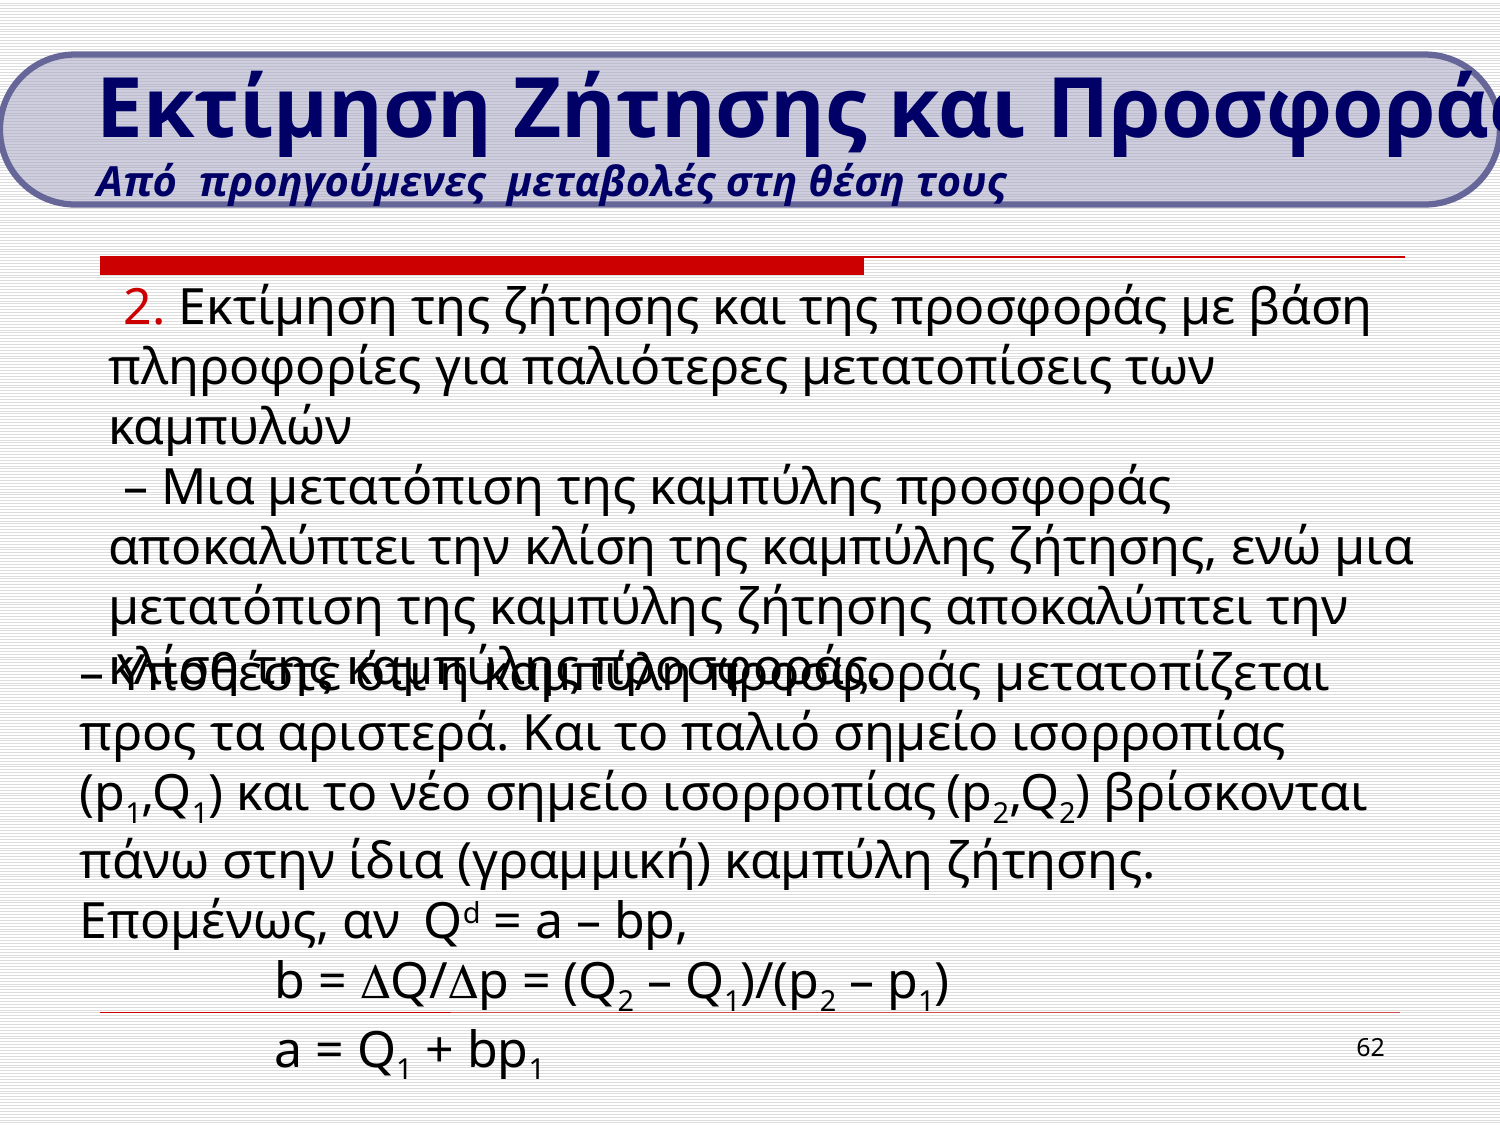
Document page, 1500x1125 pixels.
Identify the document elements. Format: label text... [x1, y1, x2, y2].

text_box Εκτίμηση Ζήτησης και Προσφοράς Από προηγούμενες μεταβολές στη θέση τους [0, 54, 1500, 205]
slide_number 62 [1074, 1093, 1401, 1103]
text_box 2. Εκτίμηση της ζήτησης και της προσφοράς με βάση πληροφορίες για παλιότερες μετατοπίσεις των καμπυλών – Μια μετατόπιση της καμπύλης προσφοράς αποκαλύπτει την κλίση της καμπύλης ζήτησης, ενώ μια μετατόπιση της καμπύλης ζήτησης αποκαλύπτει την κλίση της καμπύλης προσφοράς. [64, 267, 1436, 633]
text_box – Υποθέστε ότι η καμπύλη προσφοράς μετατοπίζεται προς τα αριστερά. Και το παλιό σημείο ισορροπίας (p1,Q1) και το νέο σημείο ισορροπίας (p2,Q2) βρίσκονται πάνω στην ίδια (γραμμική) καμπύλη ζήτησης. Επομένως, αν Qd = a – bp, b = Q/p = (Q2 – Q1)/(p2 – p1) a = Q1 + bp1 [64, 633, 1436, 1093]
